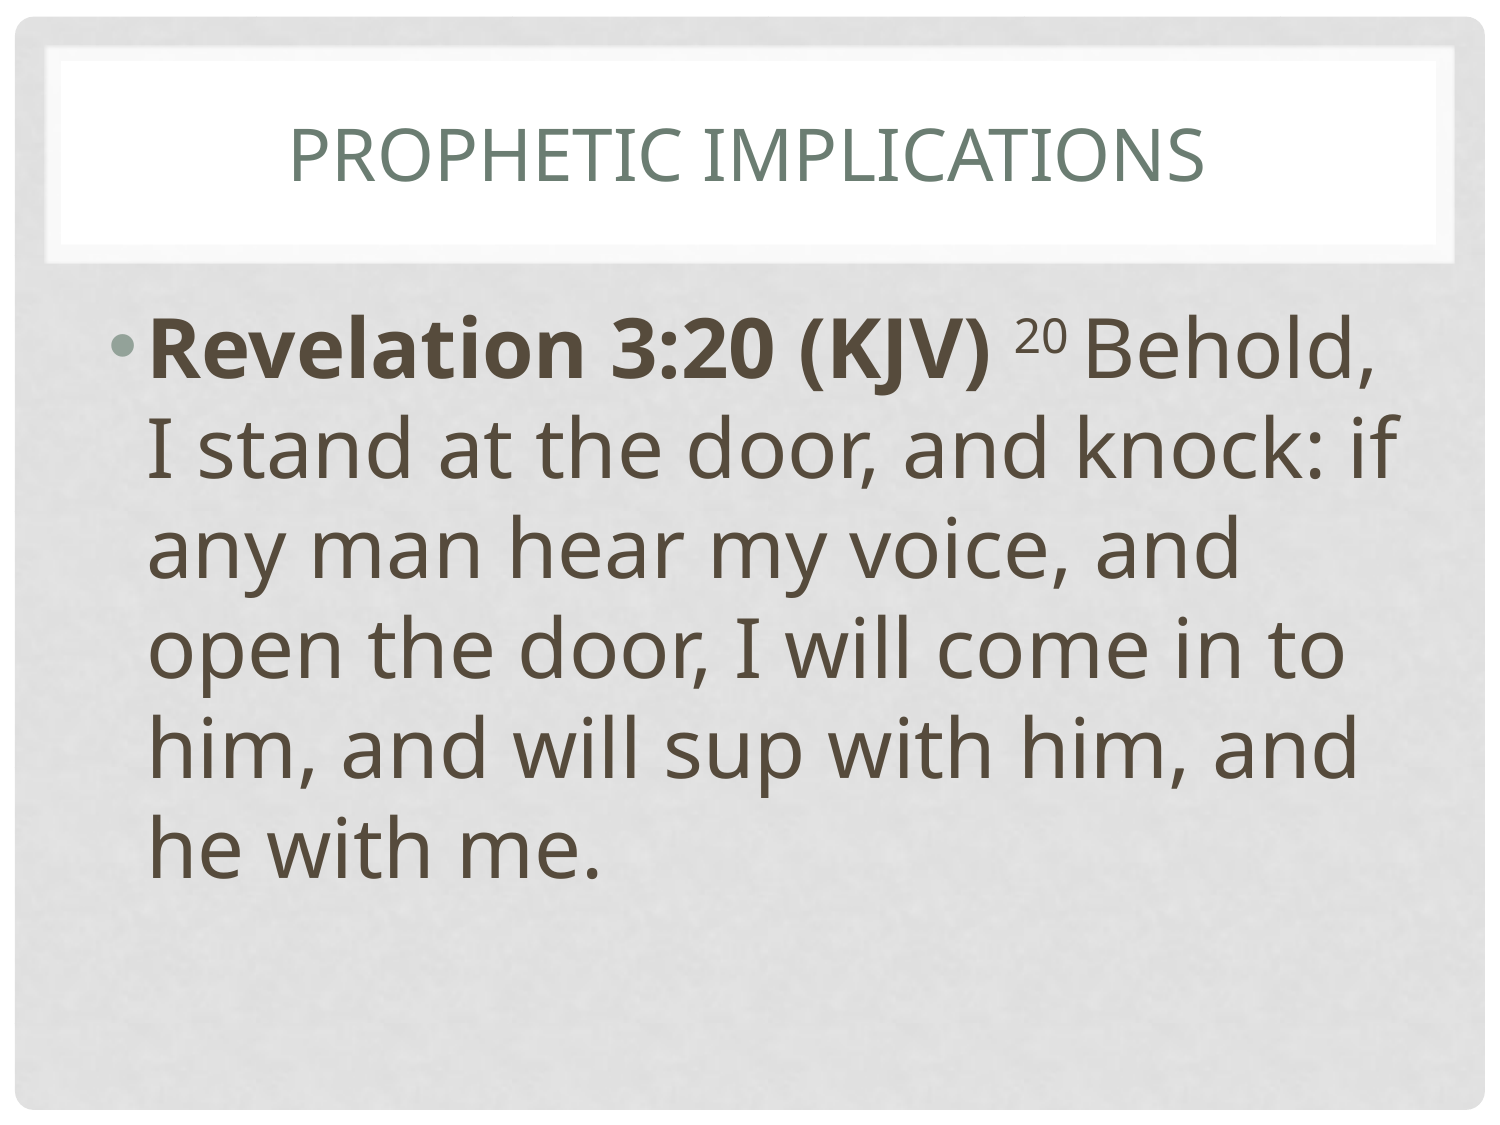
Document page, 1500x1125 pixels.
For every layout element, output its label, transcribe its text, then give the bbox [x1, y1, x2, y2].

title Prophetic implications [69, 66, 1425, 238]
list Revelation 3:20 (KJV) 20 Behold, I stand at the door, and knock: if any man hear my voice, and open the door, I will come in to him, and will sup with him, and he with me. [75, 287, 1425, 1005]
